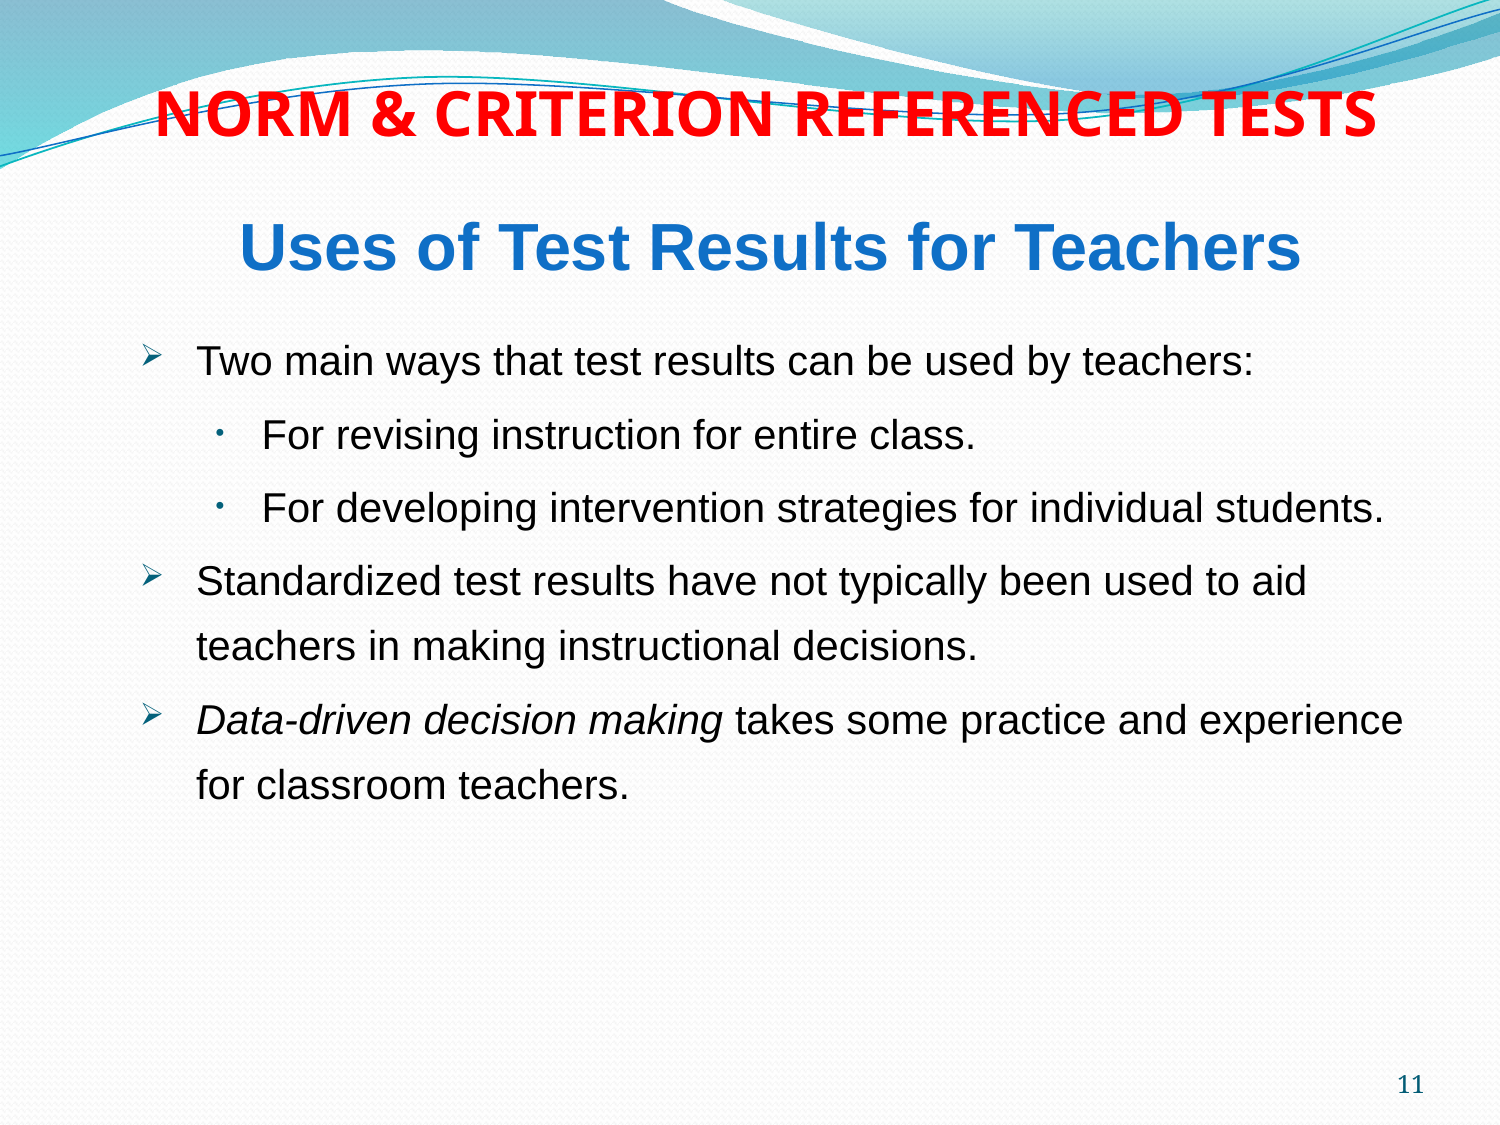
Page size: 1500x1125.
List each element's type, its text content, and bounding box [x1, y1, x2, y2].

text_box Two main ways that test results can be used by teachers: For revising instruction for entire class. For developing intervention strategies for individual students. Standardized test results have not typically been used to aid teachers in making instructional decisions. Data-driven decision making takes some practice and experience for classroom teachers. [125, 311, 1456, 1088]
text_box Uses of Test Results for Teachers [64, 178, 1478, 291]
slide_number 11 [1299, 1042, 1425, 1103]
text_box NORM & CRITERION REFERENCED TESTS [76, 66, 1456, 157]
